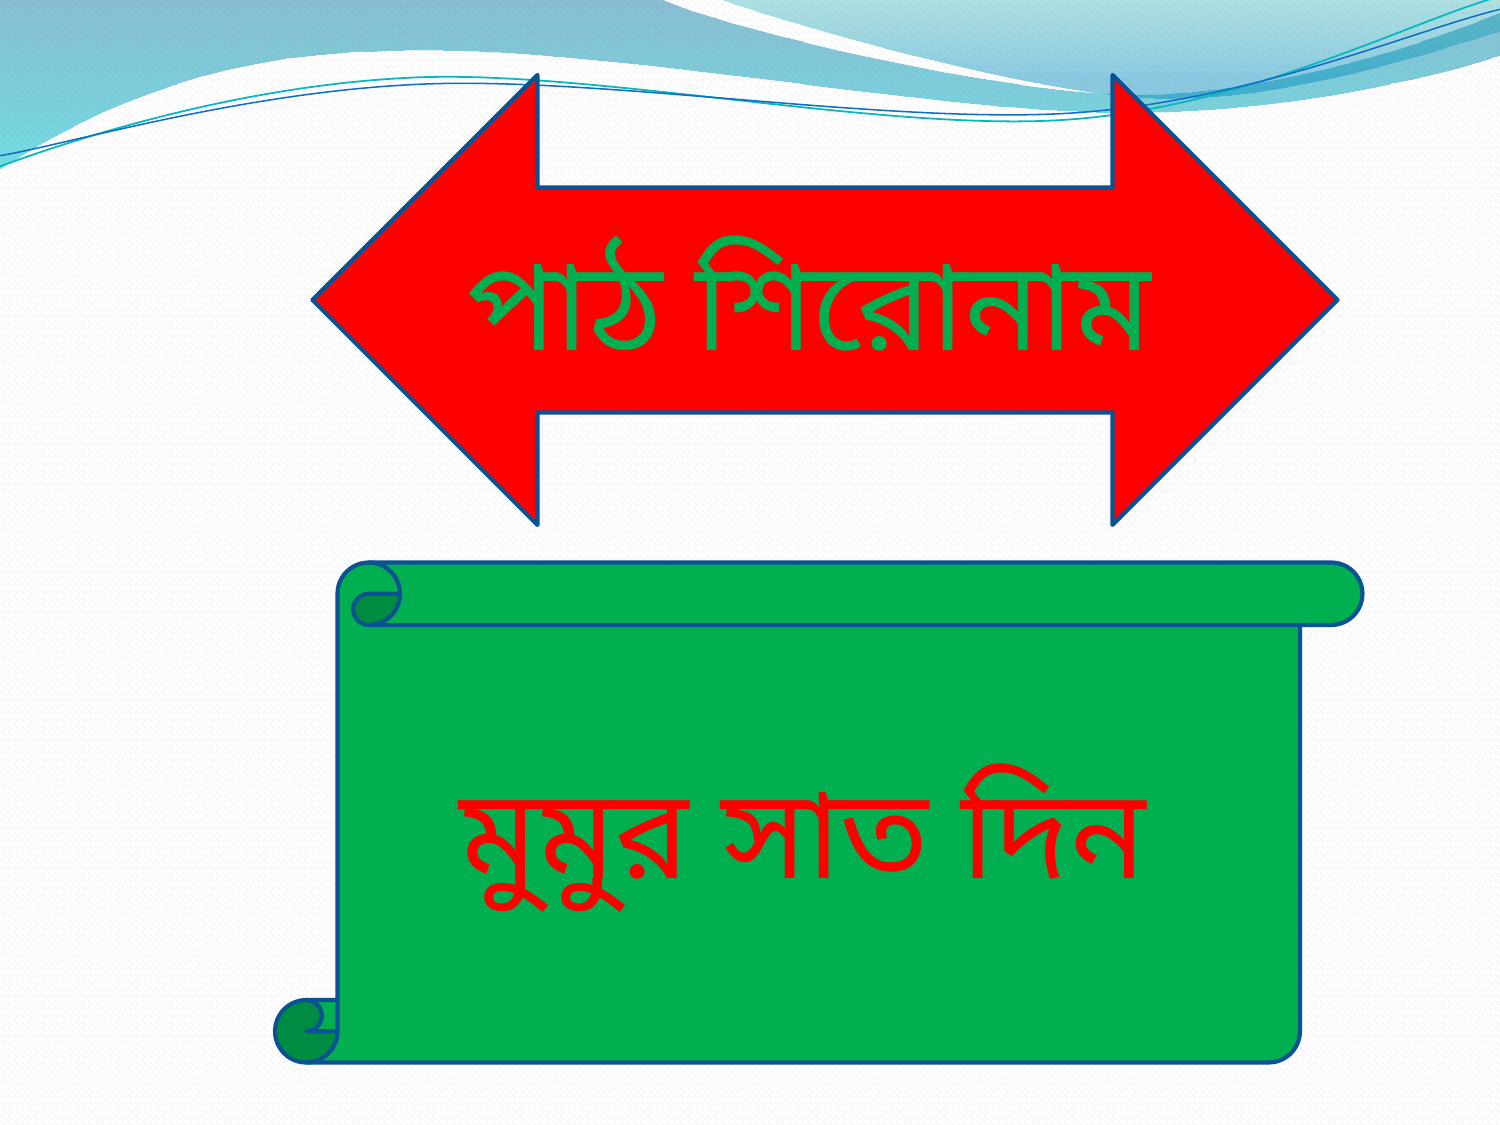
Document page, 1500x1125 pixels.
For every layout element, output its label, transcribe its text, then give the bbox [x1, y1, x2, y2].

text_box মুমুর সাত দিন [272, 560, 1365, 1065]
text_box পাঠ শিরোনাম [310, 73, 1340, 527]
